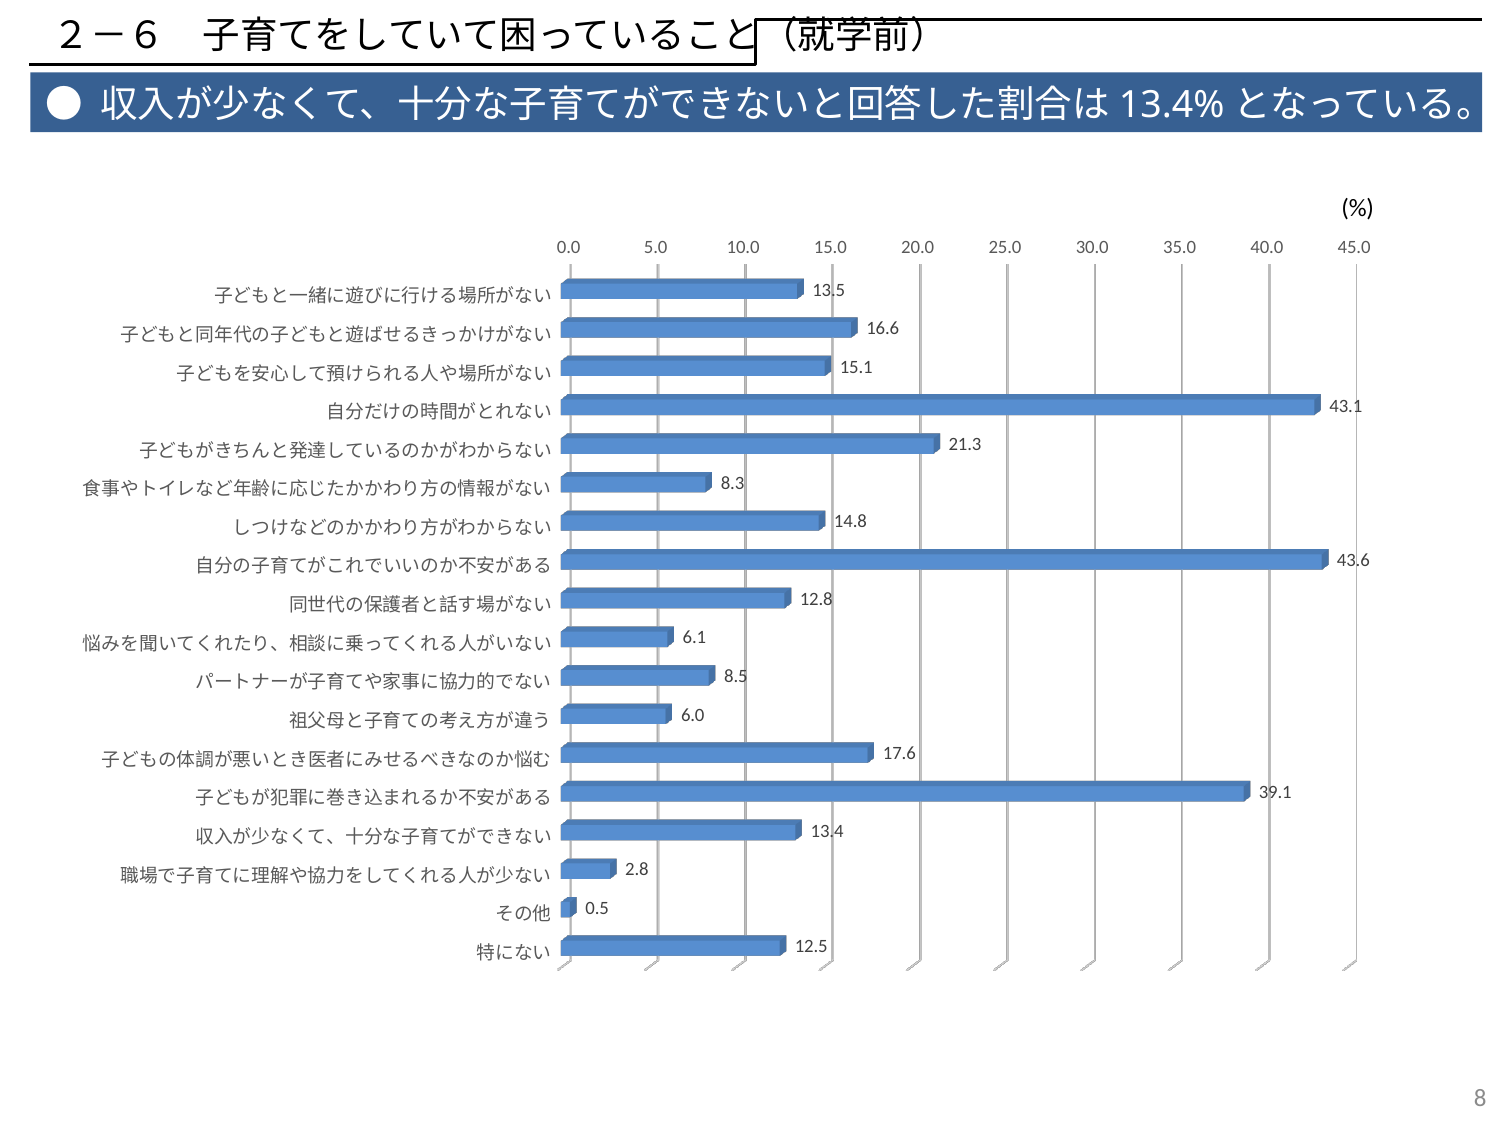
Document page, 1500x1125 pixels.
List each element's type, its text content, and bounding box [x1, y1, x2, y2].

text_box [29, 18, 1483, 66]
chart [48, 224, 1410, 986]
text_box ２－６ 子育てをしていて困っていること（就学前） [0, 0, 1500, 67]
text_box ● 収入が少なくて、十分な子育てができないと回答した割合は13.4%となっている。 [30, 72, 1483, 133]
text_box (%) [1326, 183, 1410, 224]
slide_number 7 [1151, 1058, 1500, 1119]
